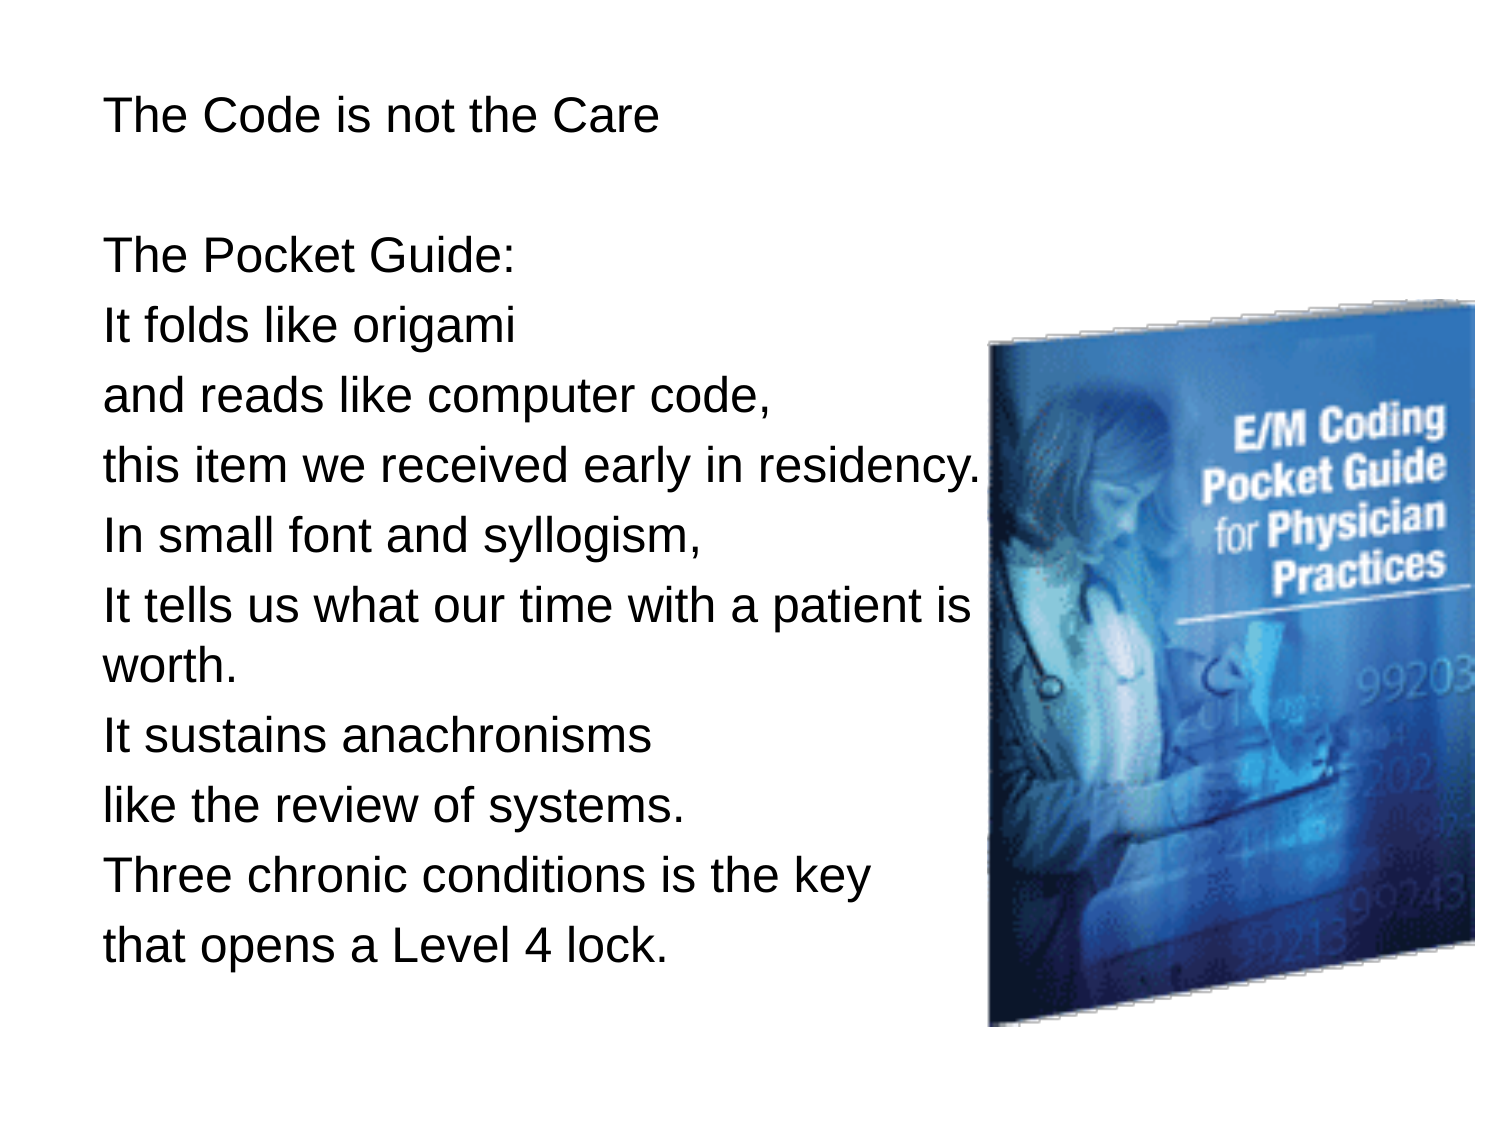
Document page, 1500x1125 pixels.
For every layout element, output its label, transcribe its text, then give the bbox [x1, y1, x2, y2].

list The Code is not the Care The Pocket Guide: It folds like origami and reads like computer code, this item we received early in residency. In small font and syllogism, It tells us what our time with a patient is worth. It sustains anachronisms like the review of systems. Three chronic conditions is the key that opens a Level 4 lock. [87, 75, 1063, 818]
picture [987, 299, 1476, 1027]
